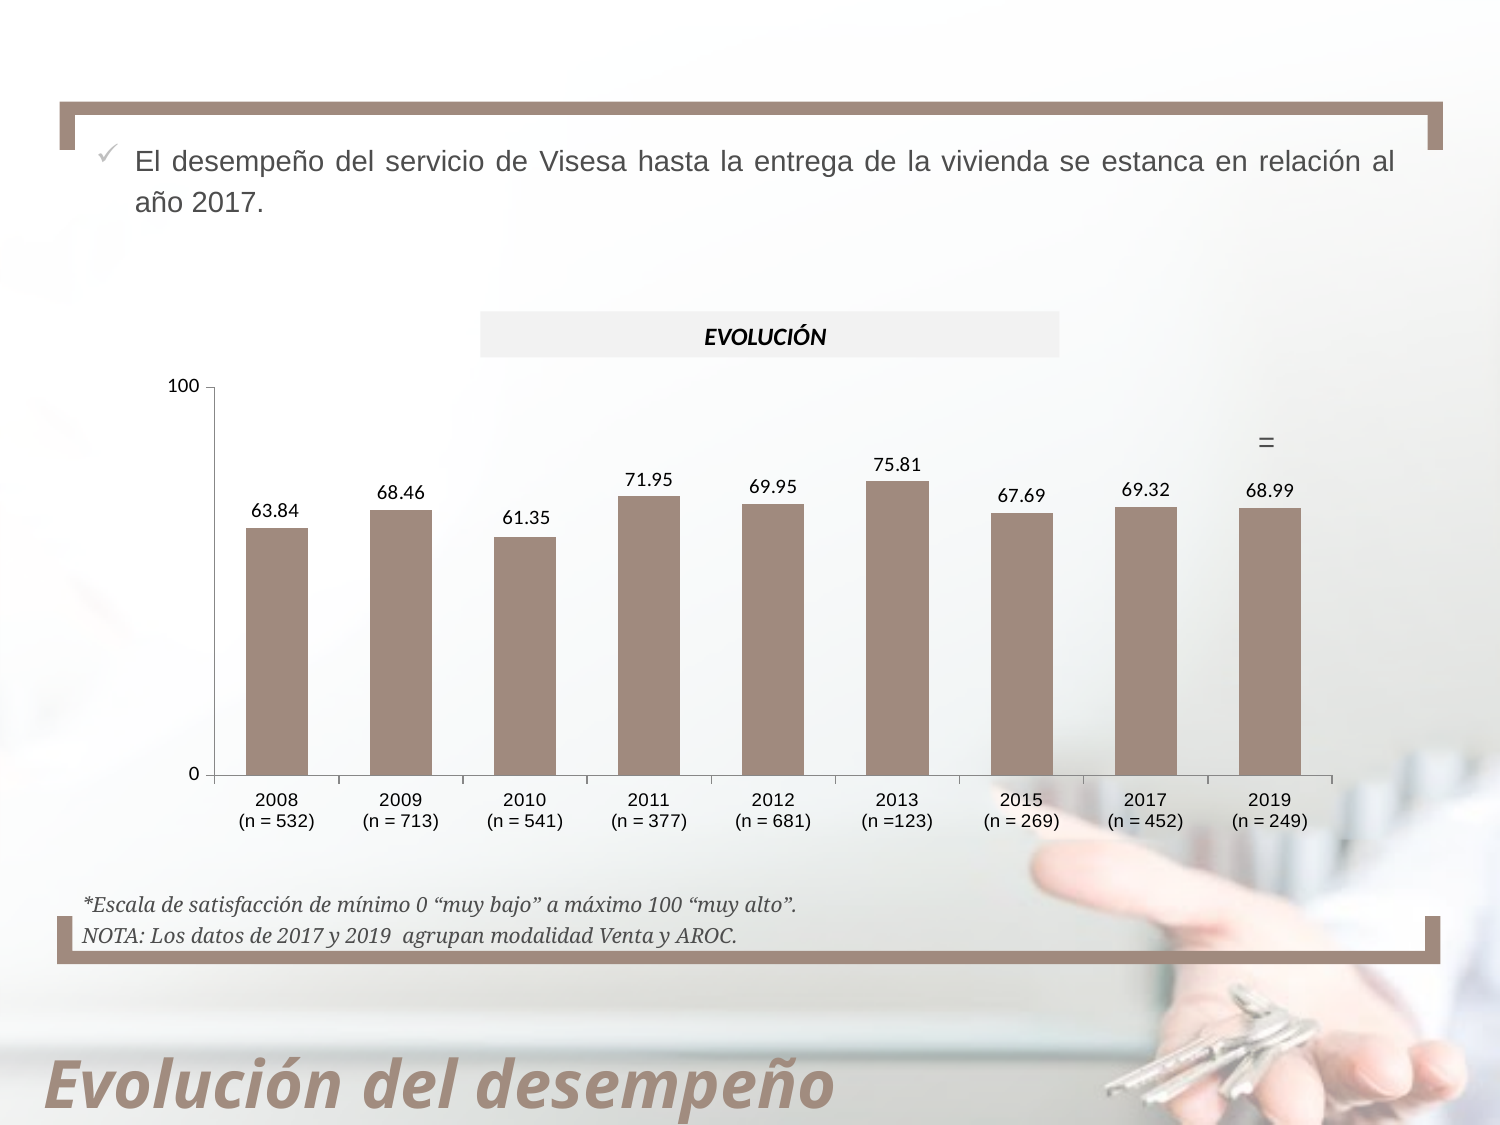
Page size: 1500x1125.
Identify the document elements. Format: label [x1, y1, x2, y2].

picture [0, 0, 1500, 1125]
chart [89, 377, 1334, 867]
